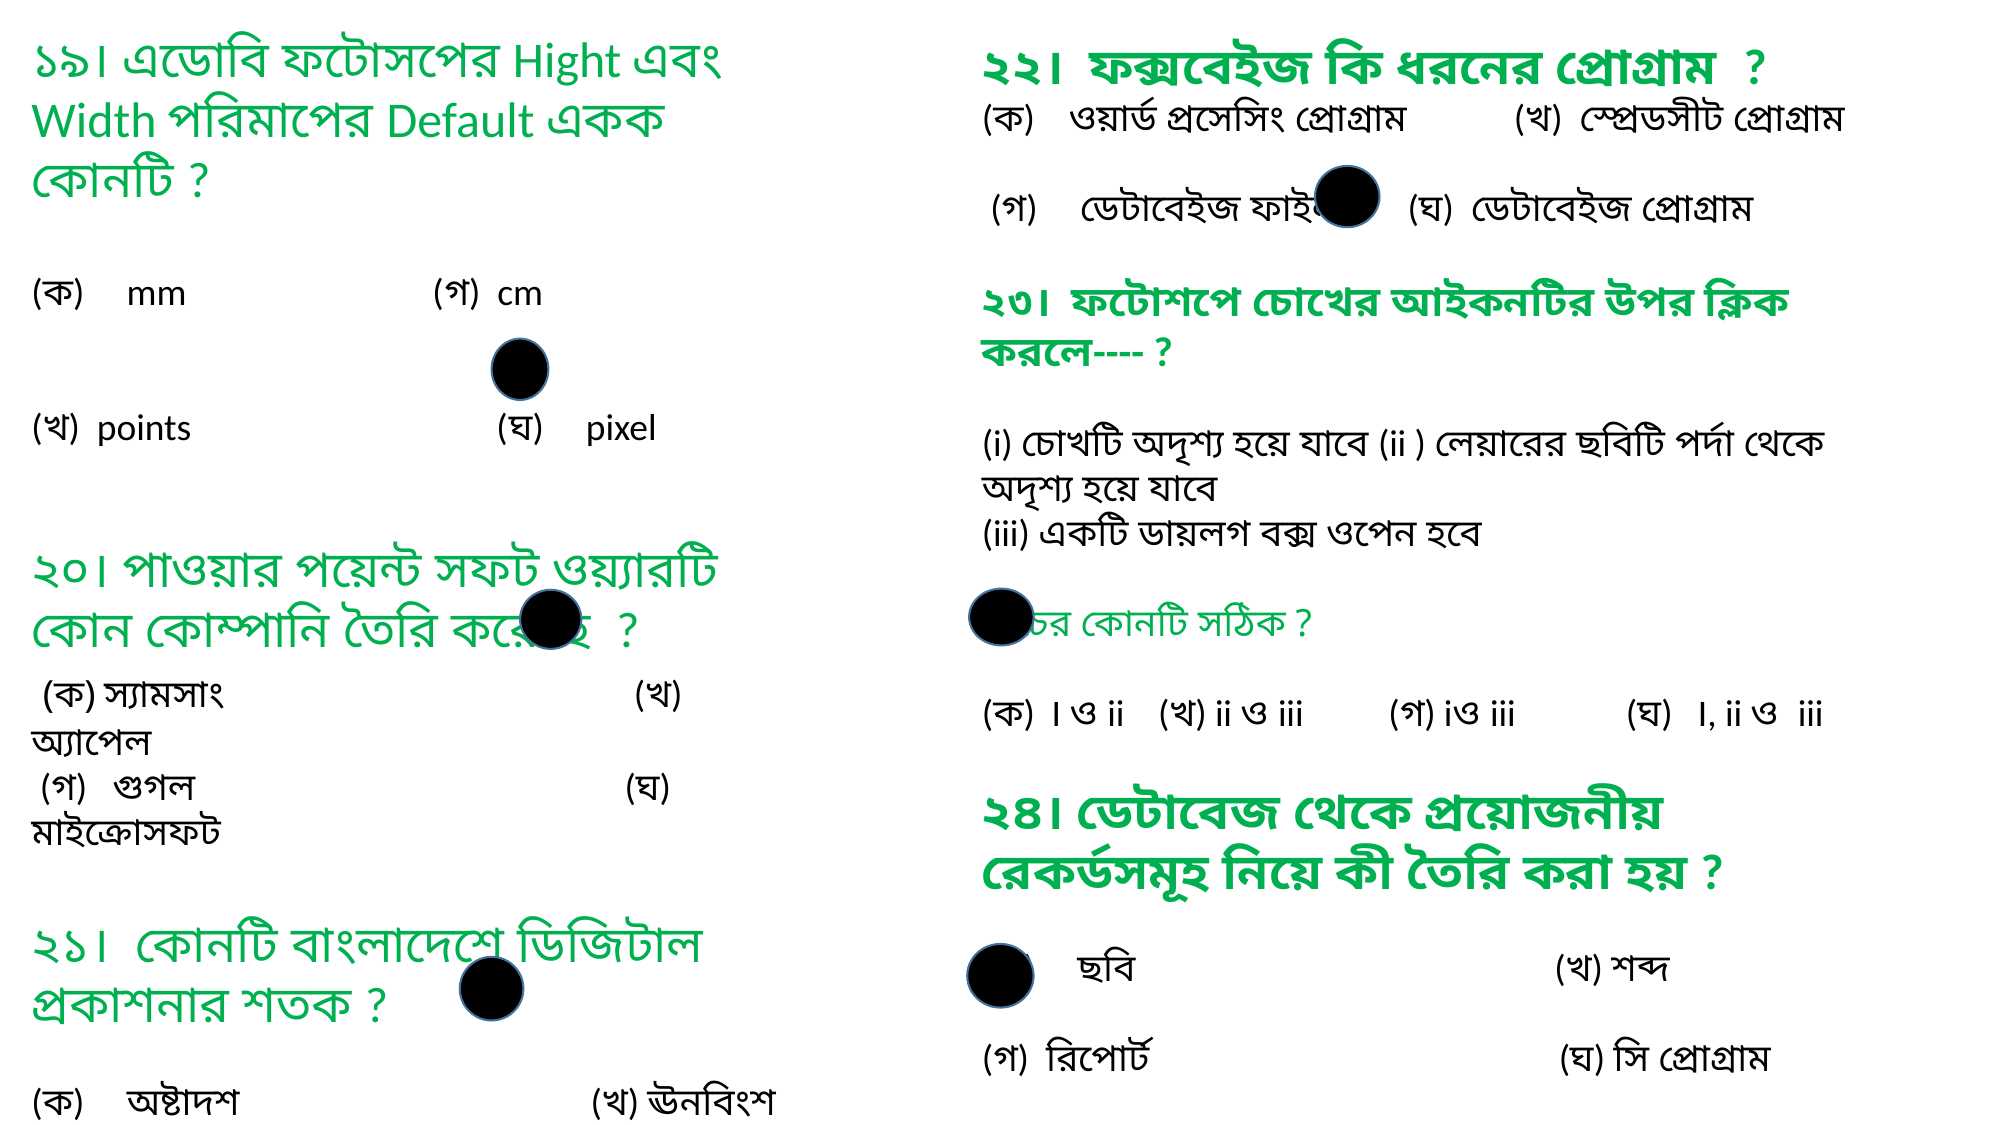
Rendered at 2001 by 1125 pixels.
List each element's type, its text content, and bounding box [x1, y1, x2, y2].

text_box [1313, 164, 1381, 229]
text_box [458, 955, 525, 1022]
text_box [968, 587, 1035, 647]
text_box ২২। ফক্সবেইজ কি ধরনের প্রোগ্রাম ? (ক) ওয়ার্ড প্রসেসিং প্রোগ্রাম (খ) স্প্রেডসীট প্রোগ্রাম (গ) ডেটাবেইজ ফাইল (ঘ) ডেটাবেইজ প্রোগ্রাম ২৩। ফটোশপে চোখের আইকনটির উপর ক্লিক করলে---- ? (i) চোখটি অদৃশ্য হয়ে যাবে (ii ) লেয়ারের ছবিটি পর্দা থেকে অদৃশ্য হয়ে যাবে (iii) একটি ডায়লগ বক্স ওপেন হবে নিচের কোনটি সঠিক ? (ক) I ও ii (খ) ii ও iii (গ) iও iii (ঘ) I, ii ও iii ২৪। ডেটাবেজ থেকে প্রয়োজনীয় রেকর্ডসমূহ নিয়ে কী তৈরি করা হয় ? (ক) ছবি (খ) শব্দ (গ) রিপোর্ট (ঘ) সি প্রোগ্রাম [967, 26, 1869, 1125]
text_box ১৯। এডোবি ফটোসপের Hight এবং Width পরিমাপের Default একক কোনটি ? (ক) mm (গ) cm (খ) points (ঘ) pixel ২০। পাওয়ার পয়েন্ট সফট ওয়্যারটি কোন কোম্পানি তৈরি করেছে ? (ক) স্যামসাং (খ) অ্যাপেল (গ) গুগল (ঘ) মাইক্রোসফট ২১। কোনটি বাংলাদেশে ডিজিটাল প্রকাশনার শতক ? (ক) অষ্টাদশ (খ) ঊনবিংশ (গ) বিংশ (ঘ) একবিংশ [16, 20, 818, 1125]
text_box [519, 588, 583, 650]
text_box [966, 942, 1035, 1009]
text_box [490, 337, 550, 402]
